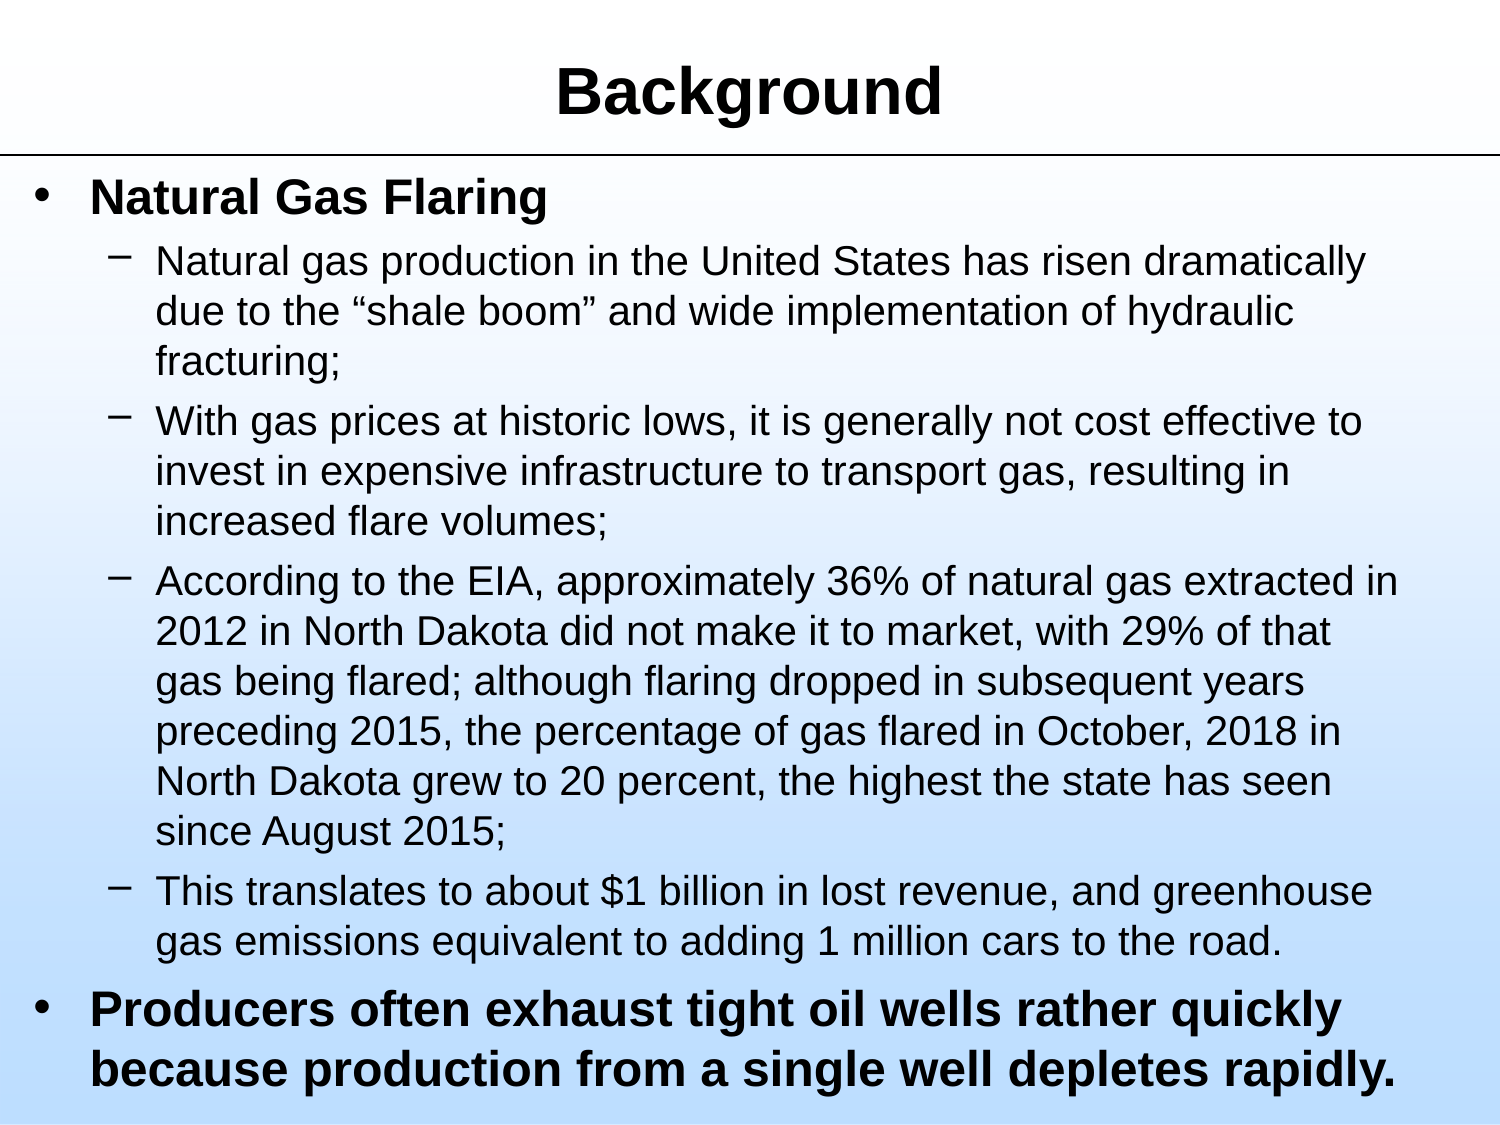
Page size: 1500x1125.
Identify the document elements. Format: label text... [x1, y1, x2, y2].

title Background [553, 45, 947, 149]
picture [0, 0, 1500, 154]
picture [0, 156, 1500, 1125]
text_box Natural Gas Flaring Natural gas production in the United States has risen dramatically due to the “shale boom” and wide implementation of hydraulic fracturing; With gas prices at historic lows, it is generally not cost effective to invest in expensive infrastructure to transport gas, resulting in increased flare volumes; According to the EIA, approximately 36% of natural gas extracted in 2012 in North Dakota did not make it to market, with 29% of that gas being flared; although flaring dropped in subsequent years preceding 2015, the percentage of gas flared in October, 2018 in North Dakota grew to 20 percent, the highest the state has seen since August 2015; This translates to about $1 billion in lost revenue, and greenhouse gas emissions equivalent to adding 1 million cars to the road. Producers often exhaust tight oil wells rather quickly because production from a single well depletes rapidly. [31, 149, 1469, 1097]
